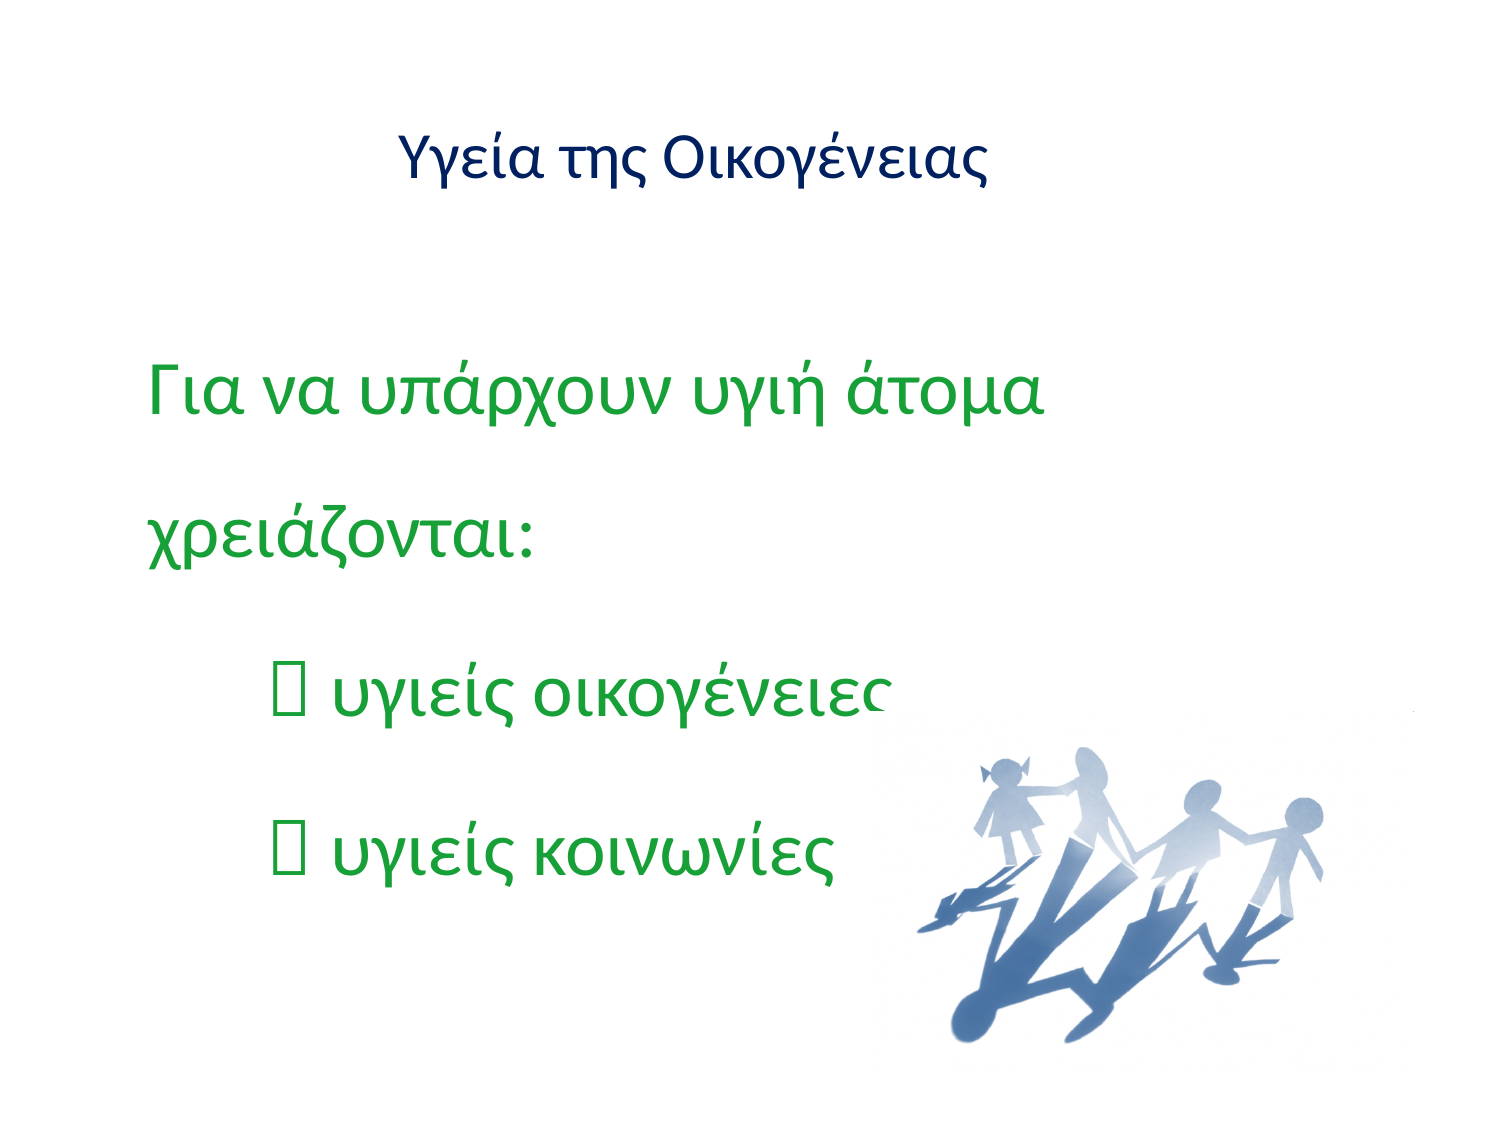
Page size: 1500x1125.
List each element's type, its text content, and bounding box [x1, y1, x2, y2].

picture [867, 711, 1414, 1079]
list Για να υπάρχουν υγιή άτομα χρειάζονται:  υγιείς οικογένειες  υγιείς κοινωνίες [76, 278, 1425, 1006]
title Υγεία της Οικογένειας [75, 54, 1313, 279]
